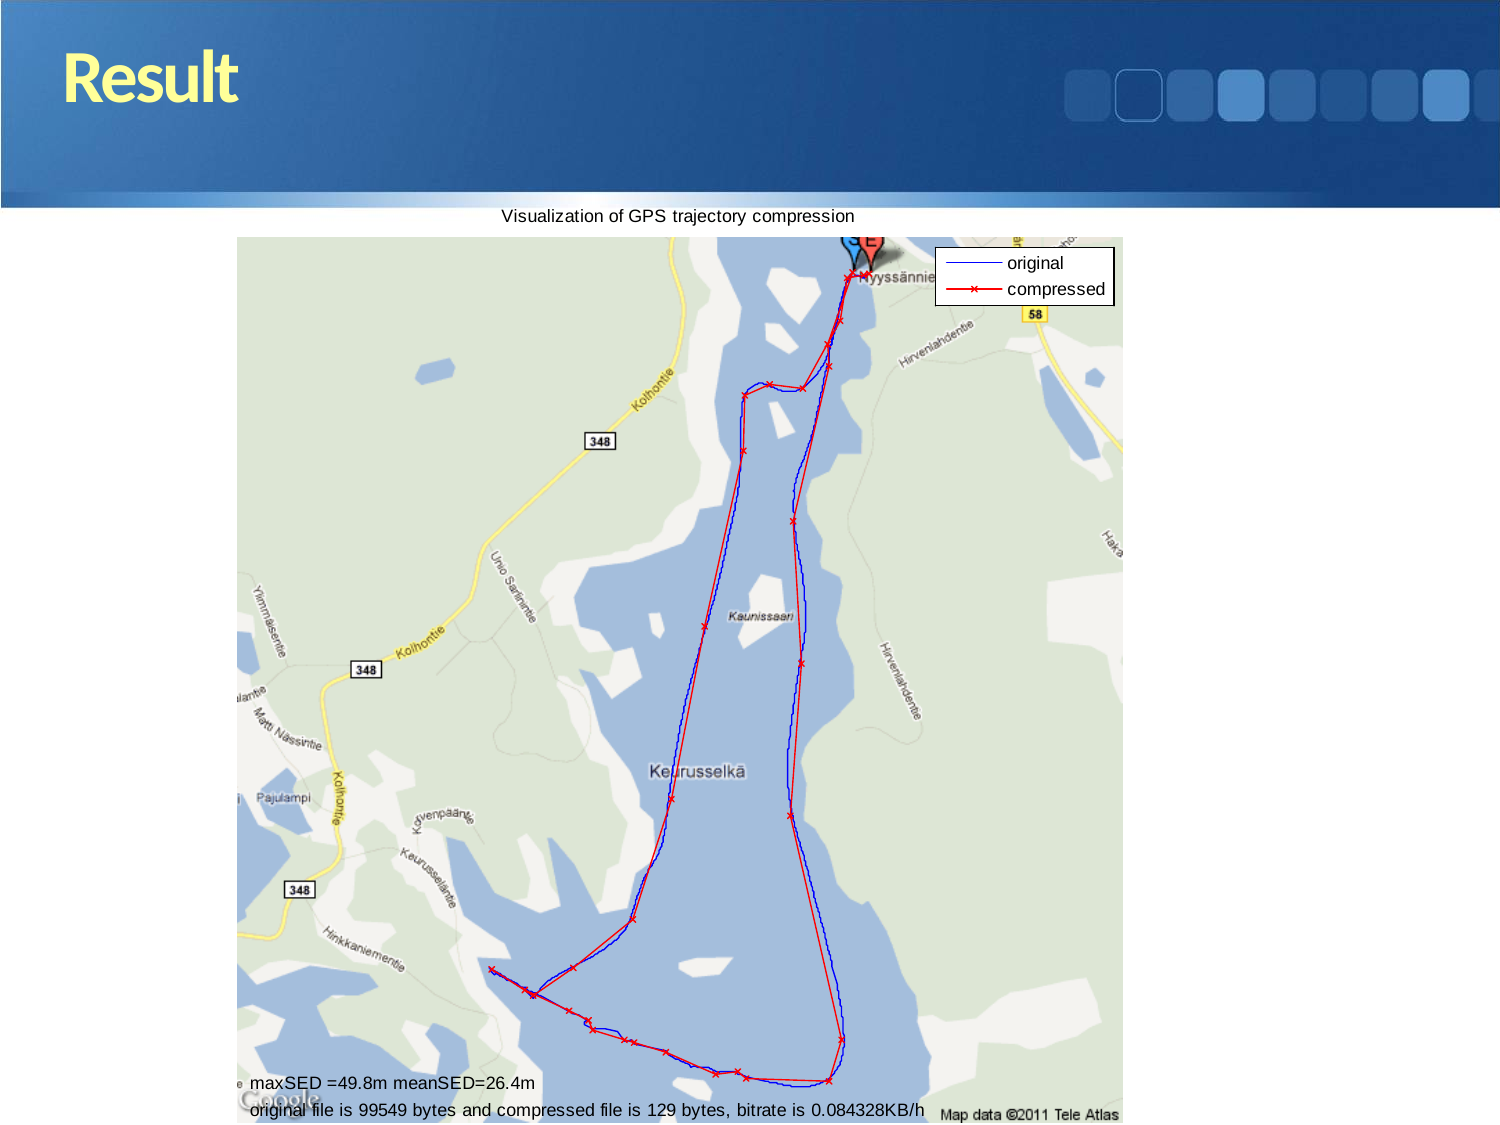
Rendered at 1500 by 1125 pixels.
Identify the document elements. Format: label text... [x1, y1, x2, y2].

title Result [62, 37, 1438, 229]
picture [0, 0, 1500, 1125]
